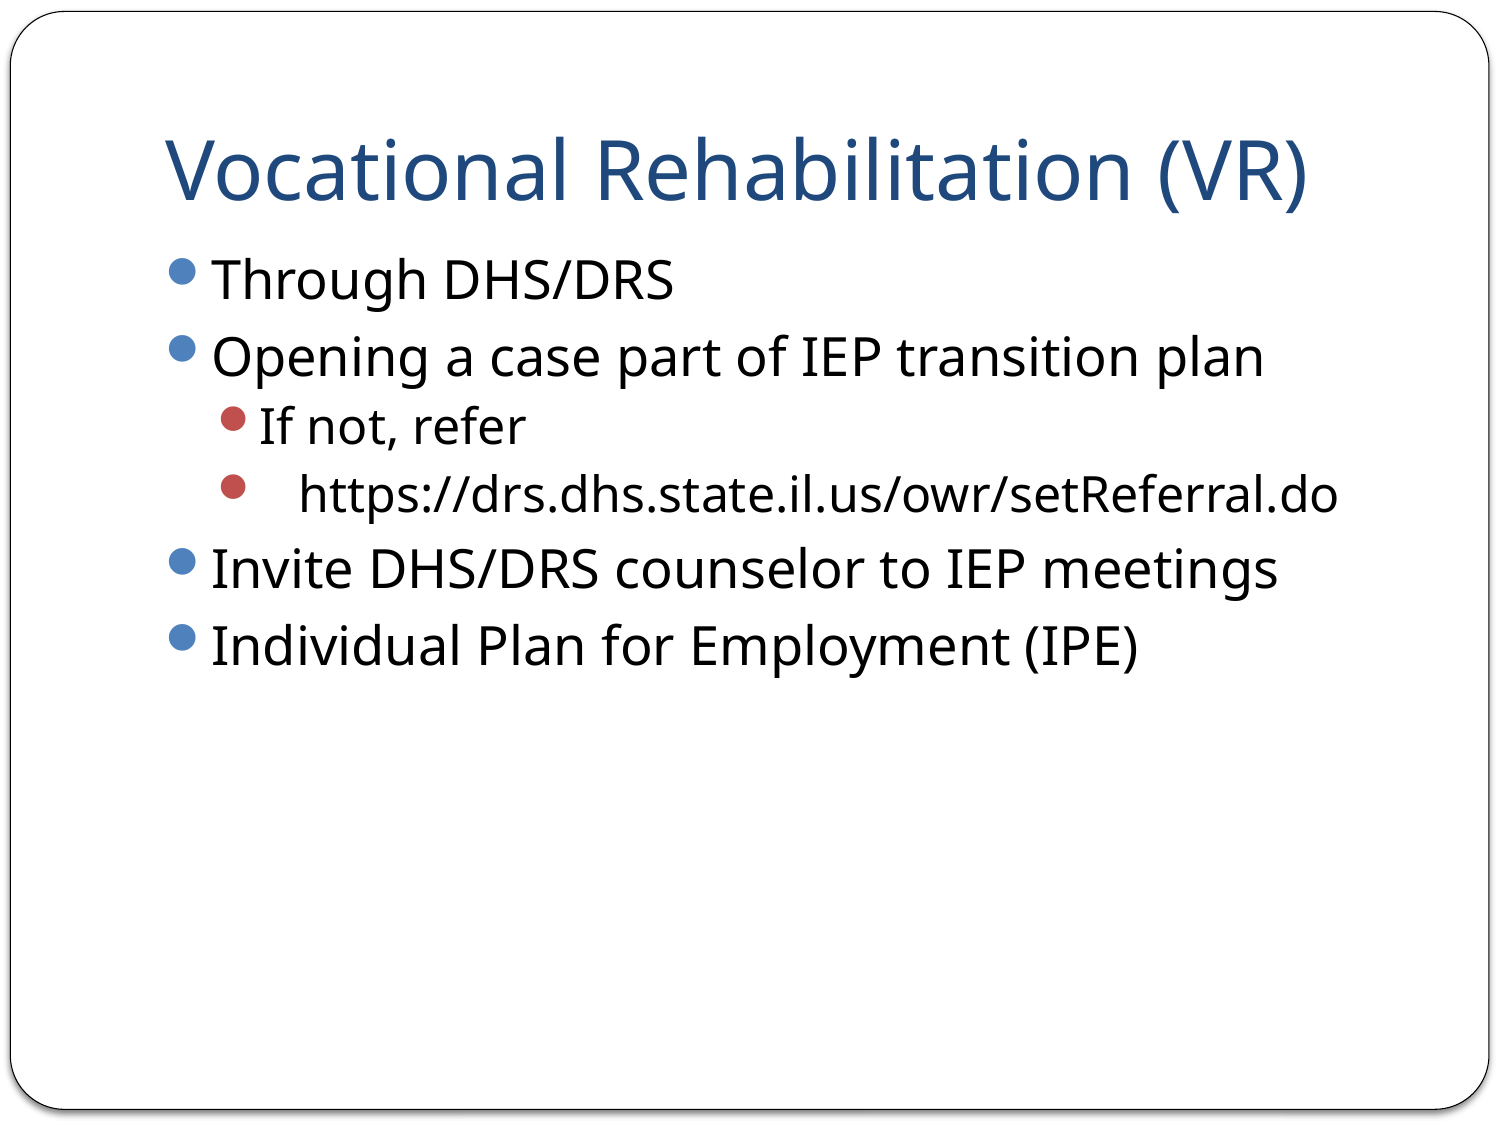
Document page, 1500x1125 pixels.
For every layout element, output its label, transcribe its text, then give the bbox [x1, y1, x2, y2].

title Vocational Rehabilitation (VR) [149, 44, 1426, 233]
list Through DHS/DRS Opening a case part of IEP transition plan If not, refer https://drs.dhs.state.il.us/owr/setReferral.do Invite DHS/DRS counselor to IEP meetings Individual Plan for Employment (IPE) [149, 237, 1426, 988]
